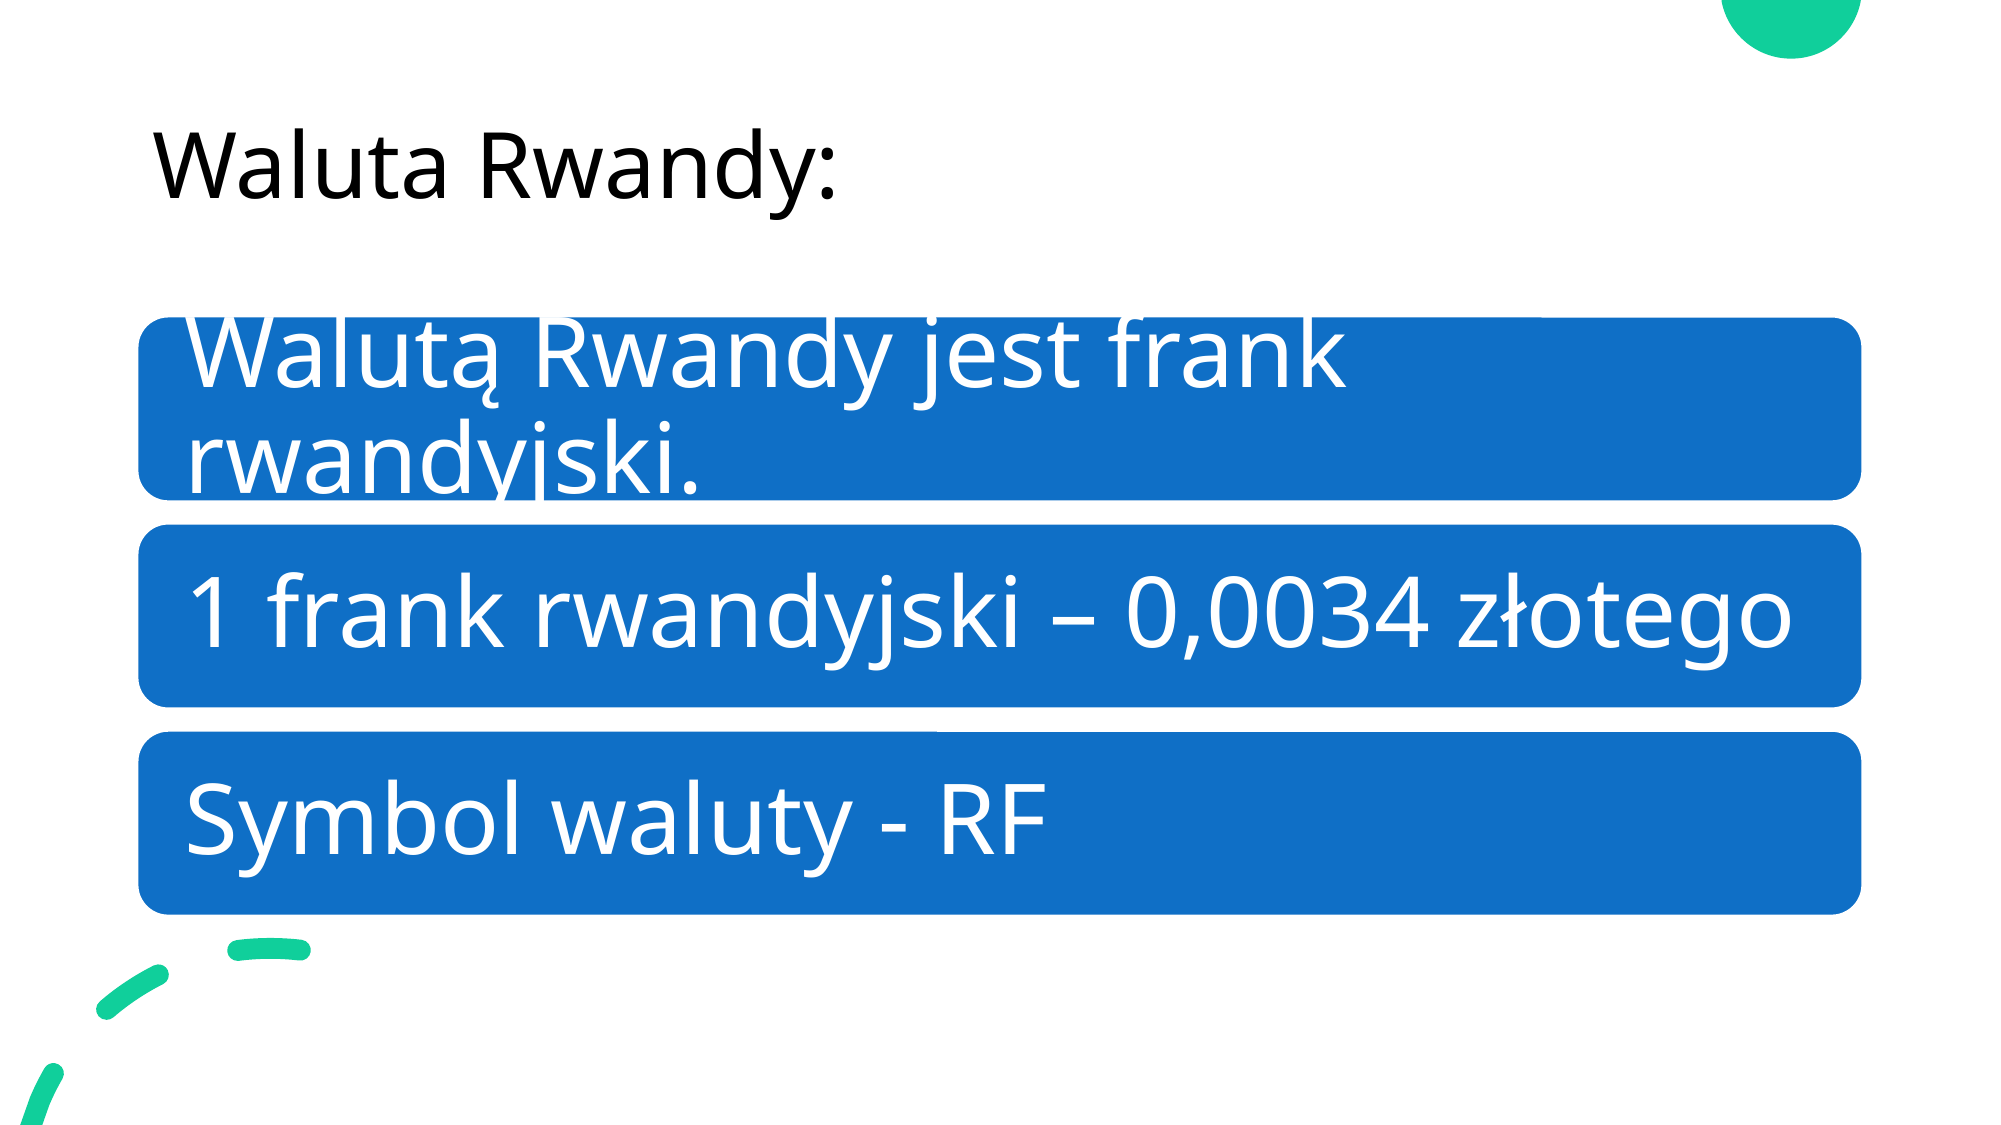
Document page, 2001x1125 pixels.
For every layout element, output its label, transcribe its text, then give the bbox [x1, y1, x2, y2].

title Waluta Rwandy: [137, 59, 1863, 278]
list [137, 299, 1863, 933]
